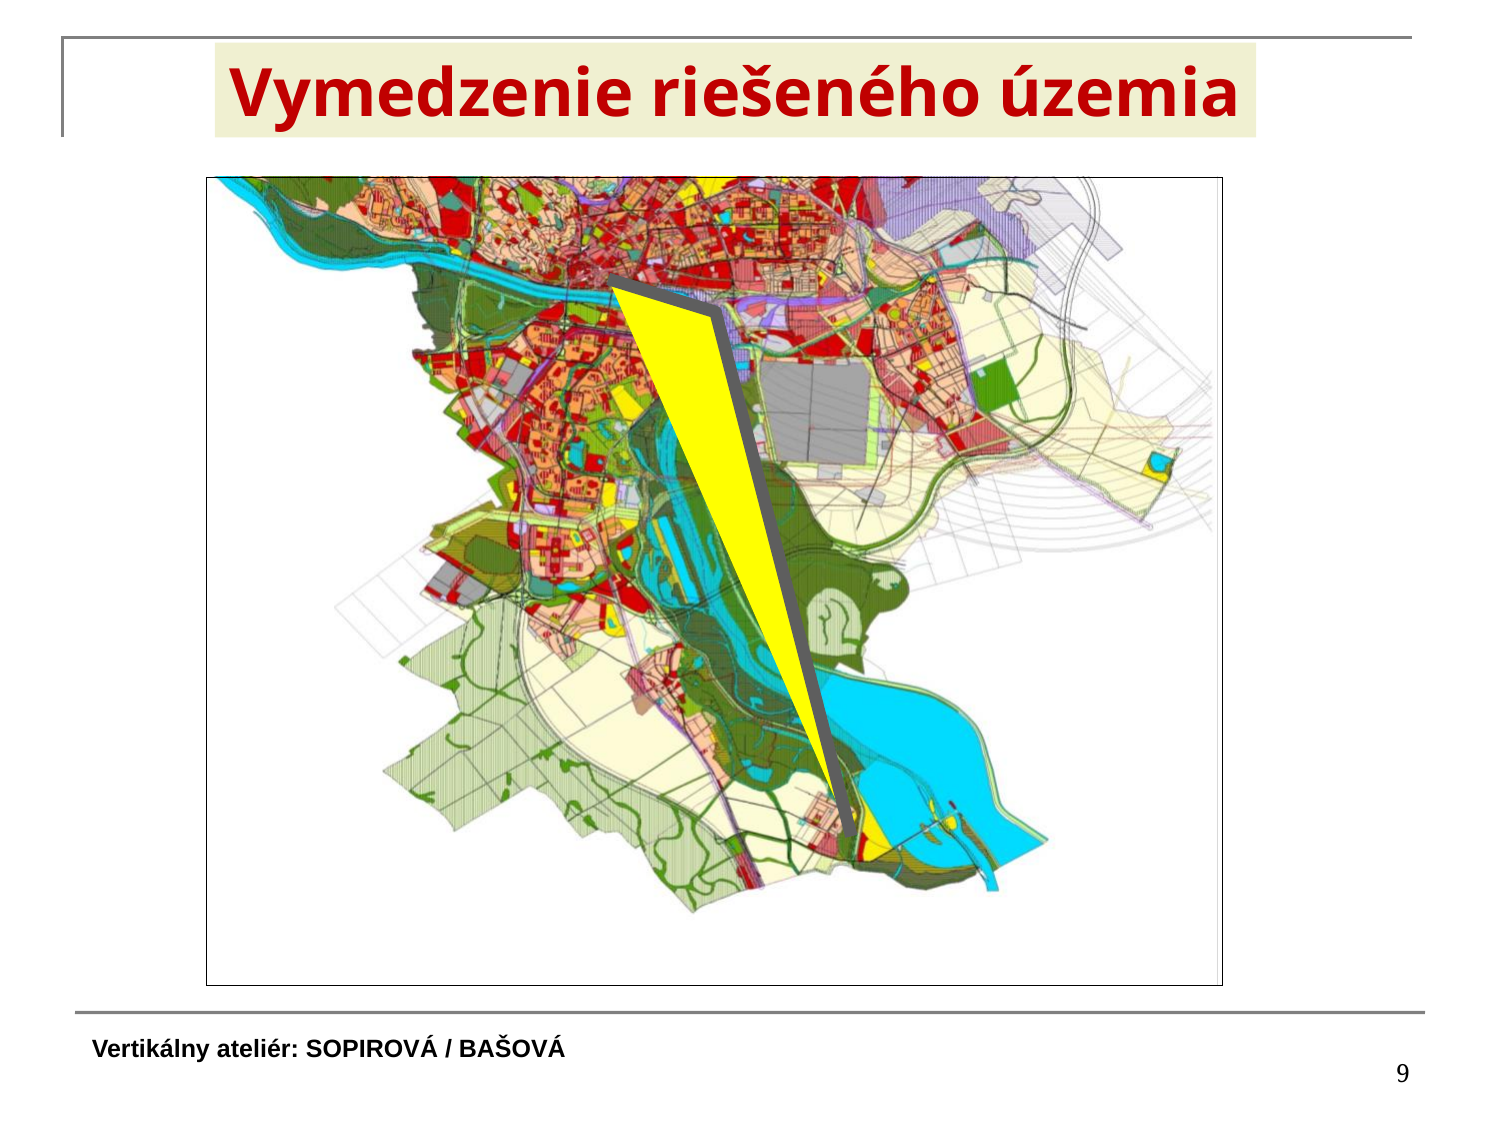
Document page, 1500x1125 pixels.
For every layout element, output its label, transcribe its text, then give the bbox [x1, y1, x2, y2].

picture [206, 176, 1223, 986]
footer Vertikálny ateliér: SOPIROVÁ / BAŠOVÁ [76, 1024, 1271, 1101]
slide_number 9 [1293, 1023, 1426, 1100]
text_box Vymedzenie riešeného územia [214, 42, 1257, 138]
